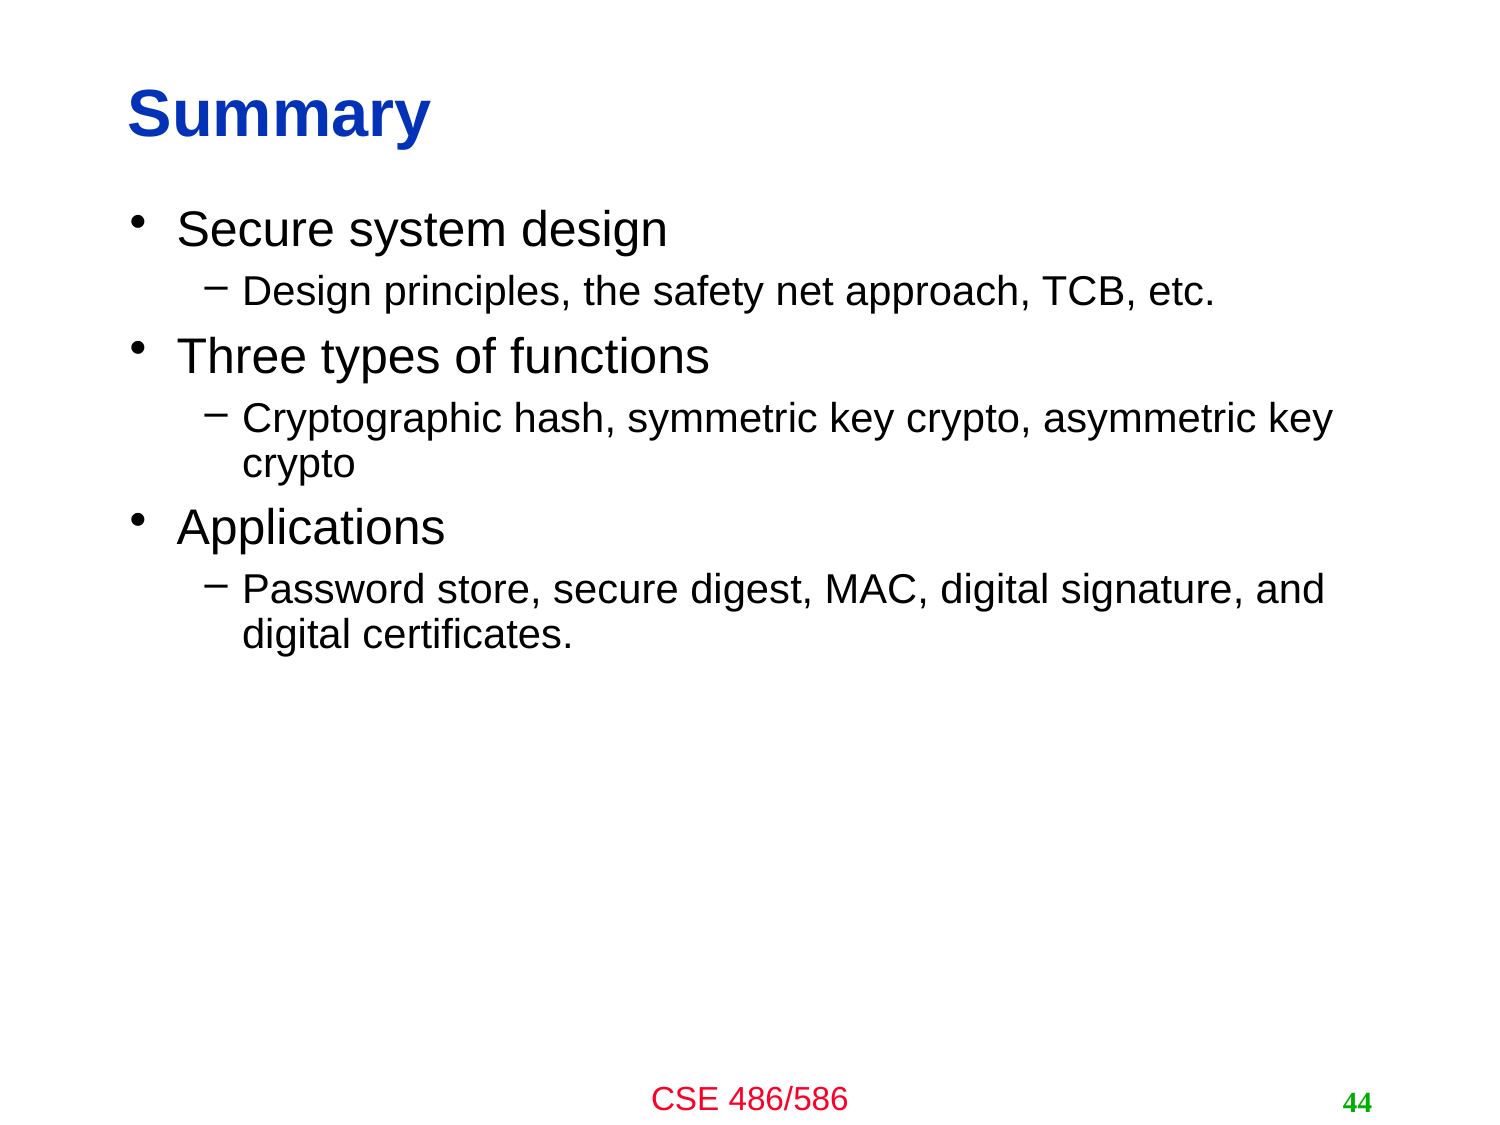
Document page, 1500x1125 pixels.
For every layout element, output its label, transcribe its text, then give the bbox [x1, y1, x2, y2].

slide_number 44 [1074, 1076, 1388, 1125]
title Summary [112, 53, 1310, 176]
list Secure system design Design principles, the safety net approach, TCB, etc. Three types of functions Cryptographic hash, symmetric key crypto, asymmetric key crypto Applications Password store, secure digest, MAC, digital signature, and digital certificates. [114, 195, 1376, 1005]
